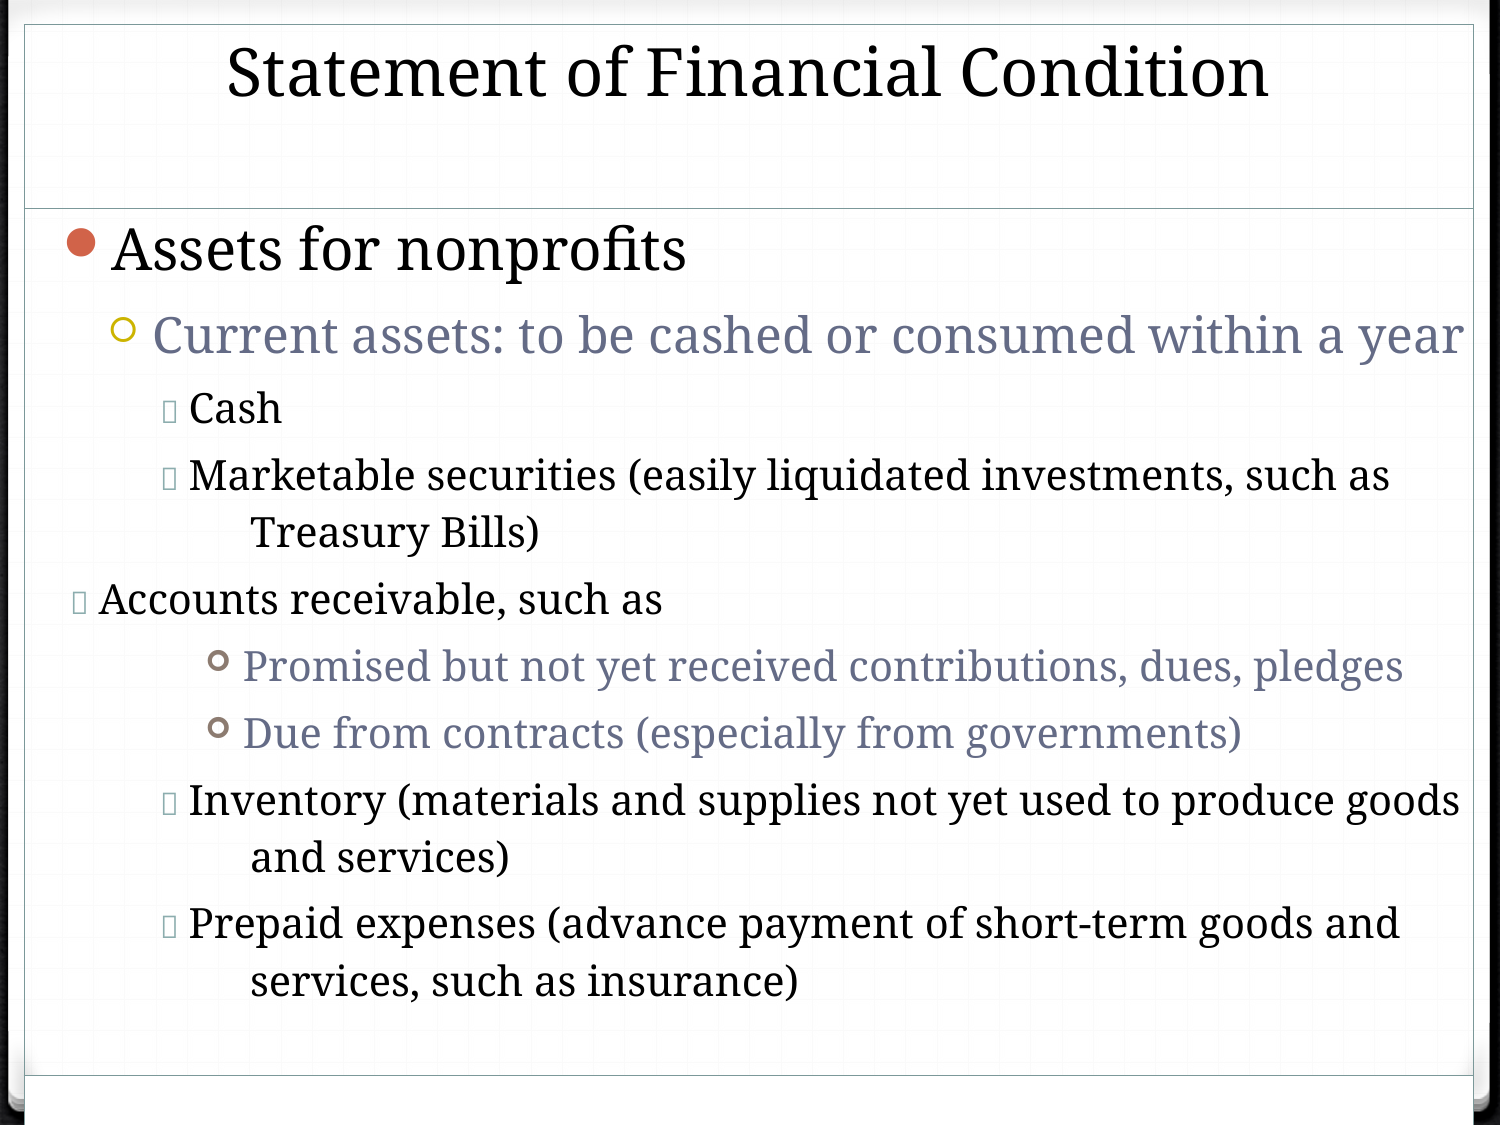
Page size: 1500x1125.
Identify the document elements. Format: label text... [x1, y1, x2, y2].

table_cell [25, 1076, 1473, 1125]
table_cell Assets for nonprofits Current assets: to be cashed or consumed within a year  Cash  Marketable securities (easily liquidated investments, such as Treasury Bills)  Accounts receivable, such as Promised but not yet received contributions, dues, pledges Due from contracts (especially from governments)  Inventory (materials and supplies not yet used to produce goods and services)  Prepaid expenses (advance payment of short-term goods and services, such as insurance) [25, 209, 1473, 1075]
table_header Statement of Financial Condition [25, 25, 1473, 208]
picture [0, 0, 1500, 1125]
